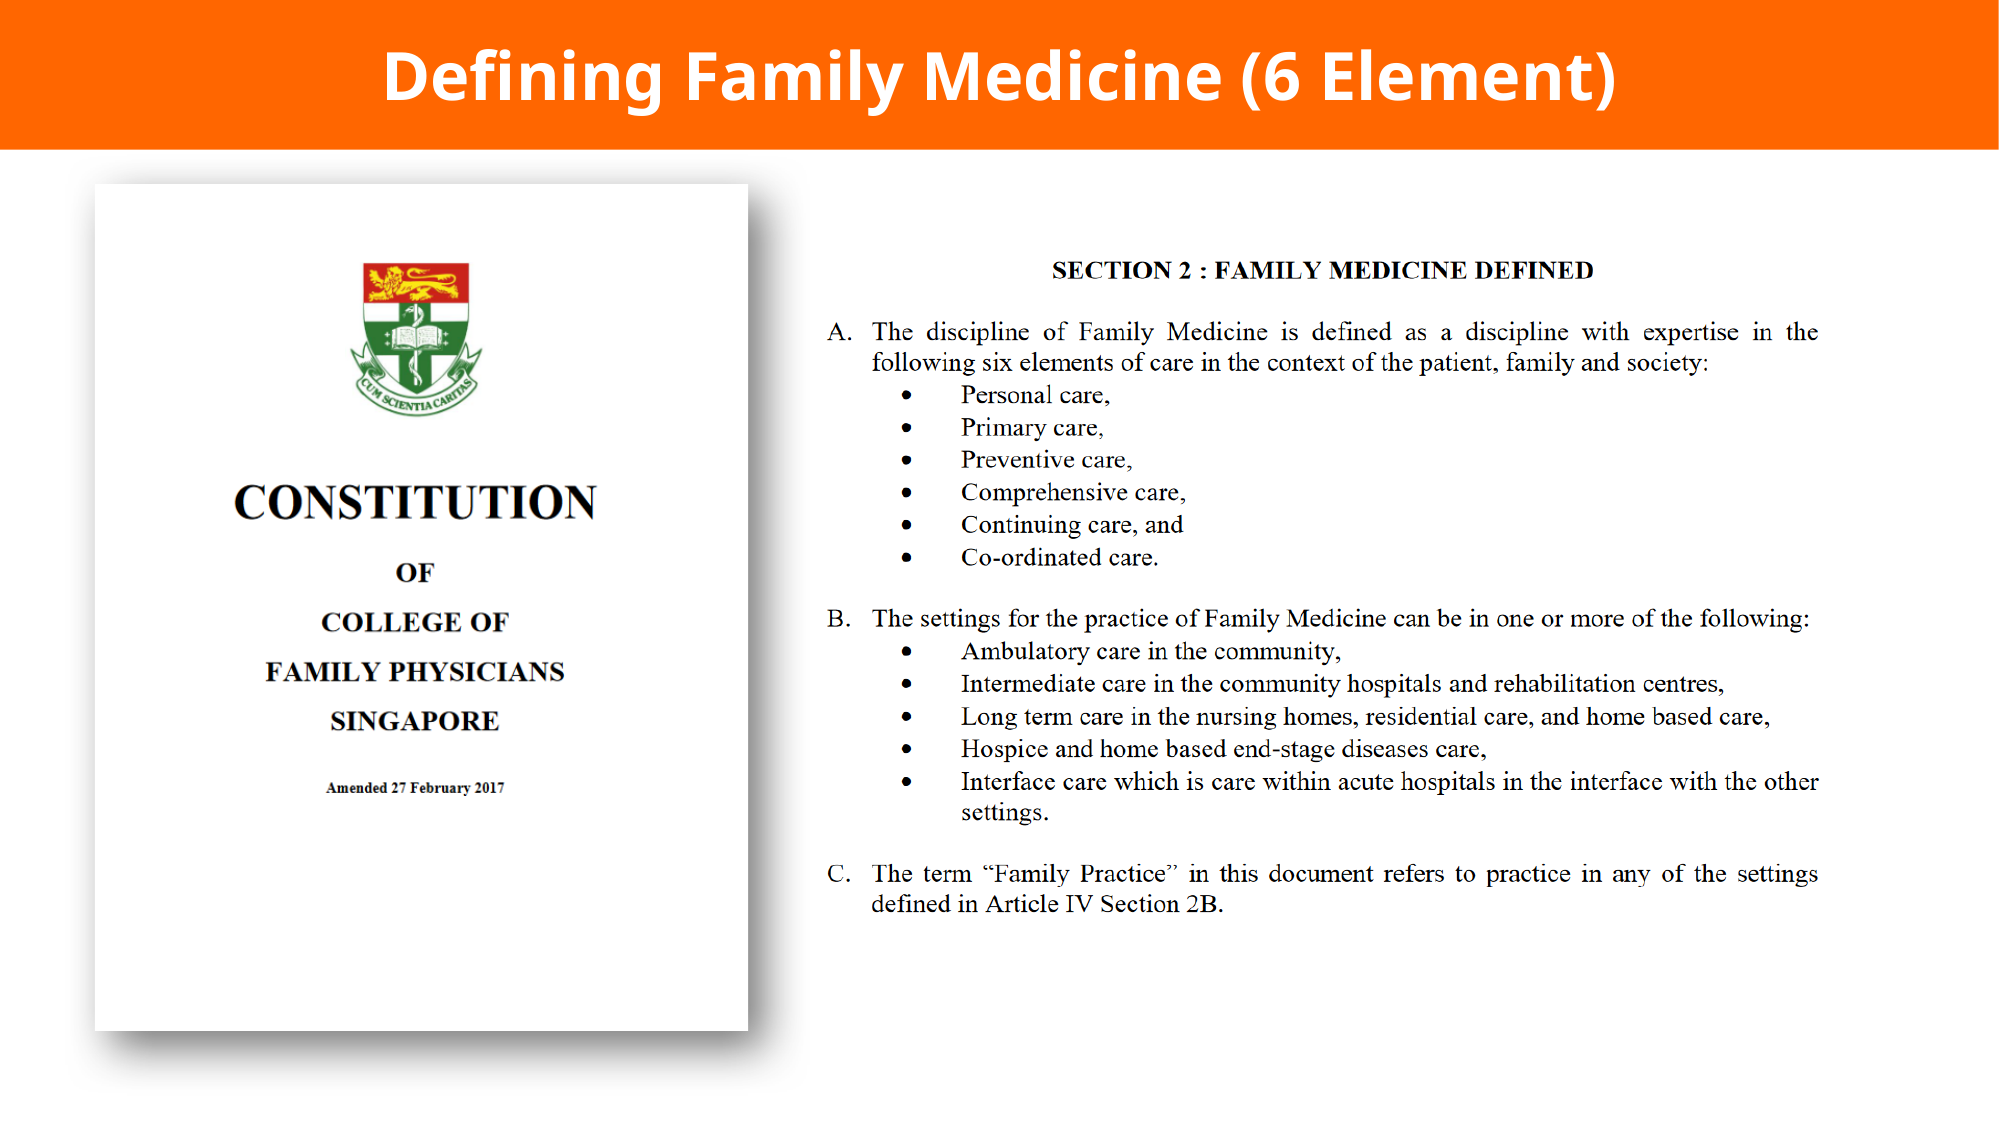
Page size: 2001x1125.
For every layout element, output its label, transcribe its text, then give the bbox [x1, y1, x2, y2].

picture [781, 239, 1863, 953]
text_box Defining Family Medicine (6 Element) [0, 0, 1999, 150]
picture [94, 184, 749, 1031]
